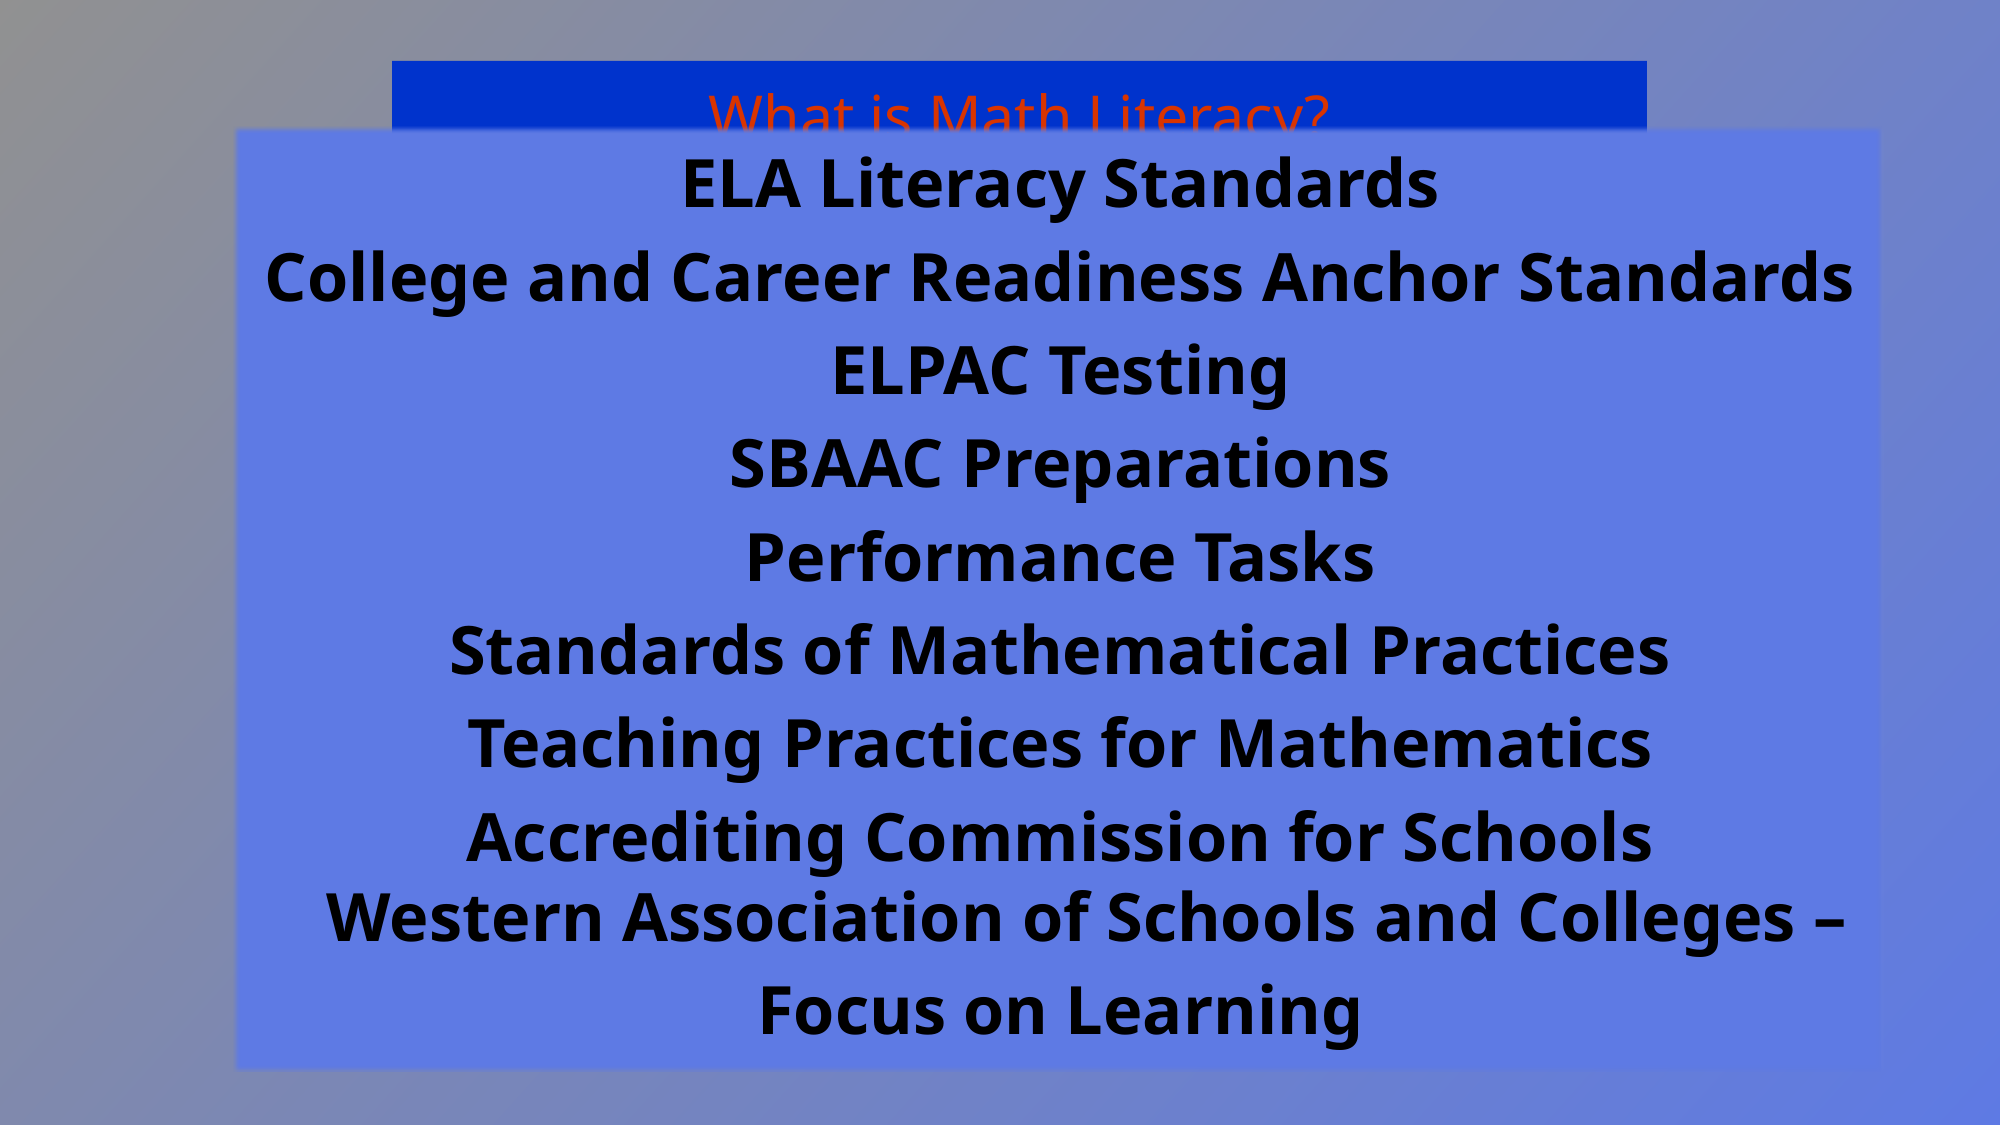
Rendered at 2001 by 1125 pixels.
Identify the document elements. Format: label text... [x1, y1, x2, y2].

text_box ELA Literacy Standards College and Career Readiness Anchor Standards ELPAC Testing SBAAC Preparations Performance Tasks Standards of Mathematical Practices Teaching Practices for Mathematics Accrediting Commission for Schools Western Association of Schools and Colleges – Focus on Learning [240, 131, 1878, 1068]
title What is Math Literacy? What does it consist of? Why is it important? [392, 60, 1647, 128]
